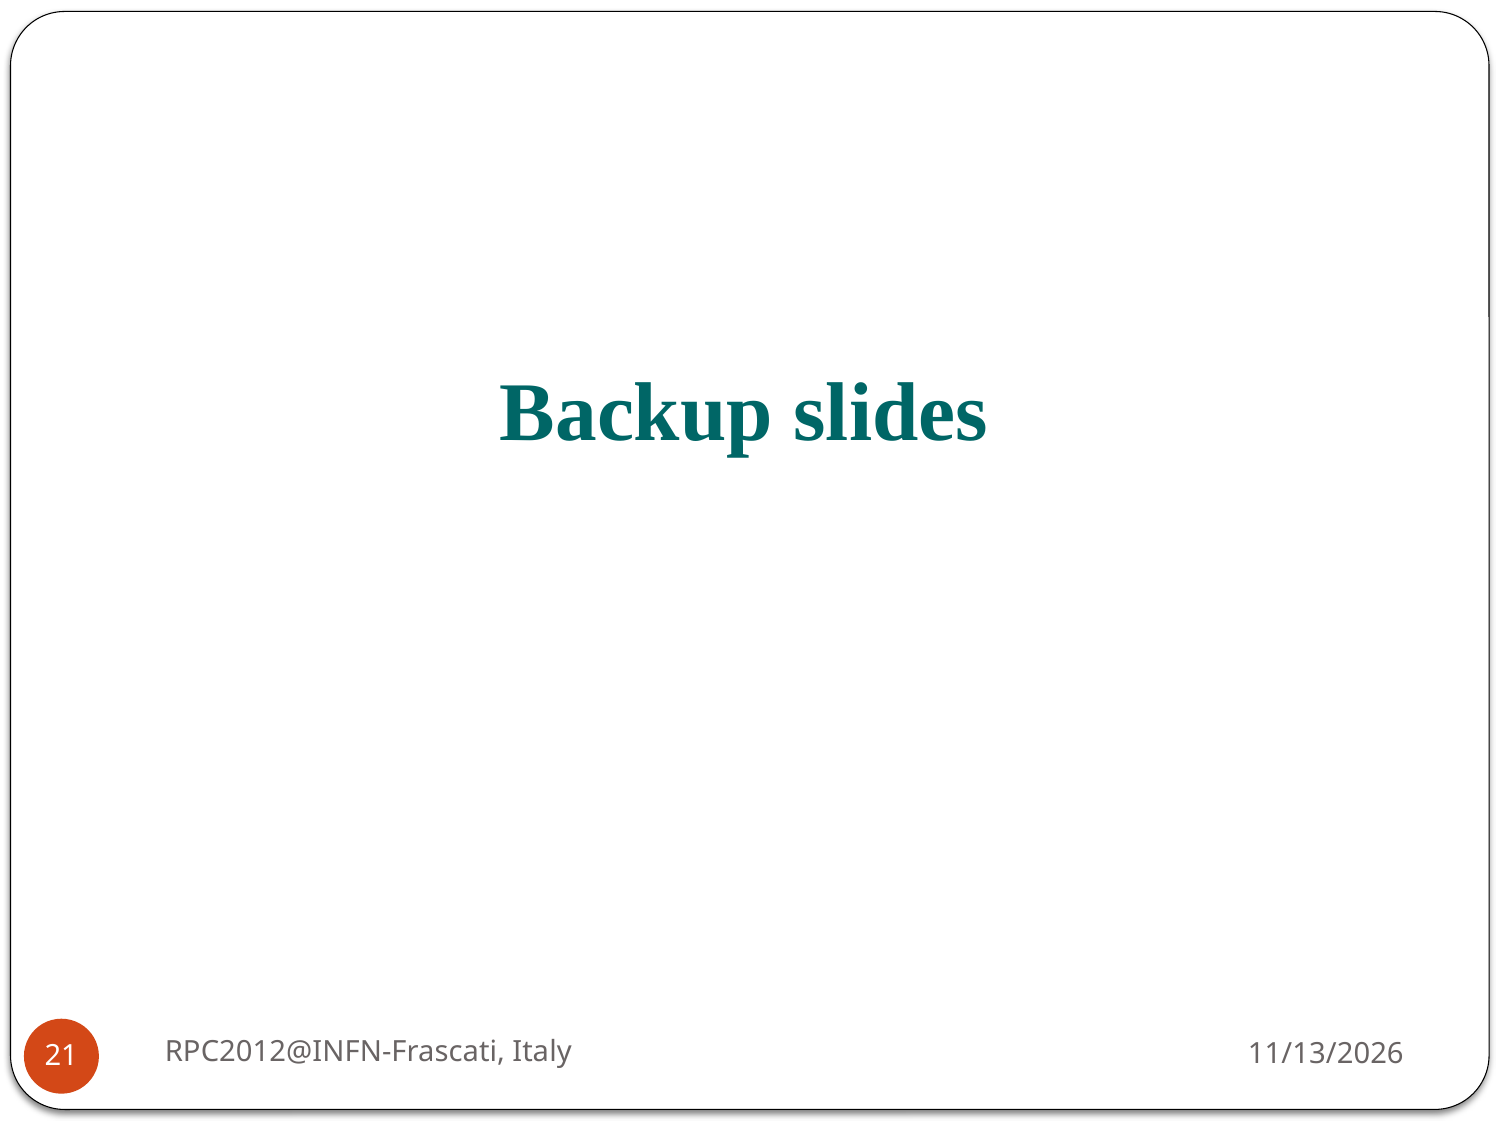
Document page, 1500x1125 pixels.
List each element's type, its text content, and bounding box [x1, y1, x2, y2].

footer RPC2012@INFN-Frascati, Italy [150, 1012, 800, 1088]
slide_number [1012, 1015, 1419, 1094]
text_box Backup slides [374, 339, 1114, 465]
slide_number 21 [23, 1018, 99, 1094]
